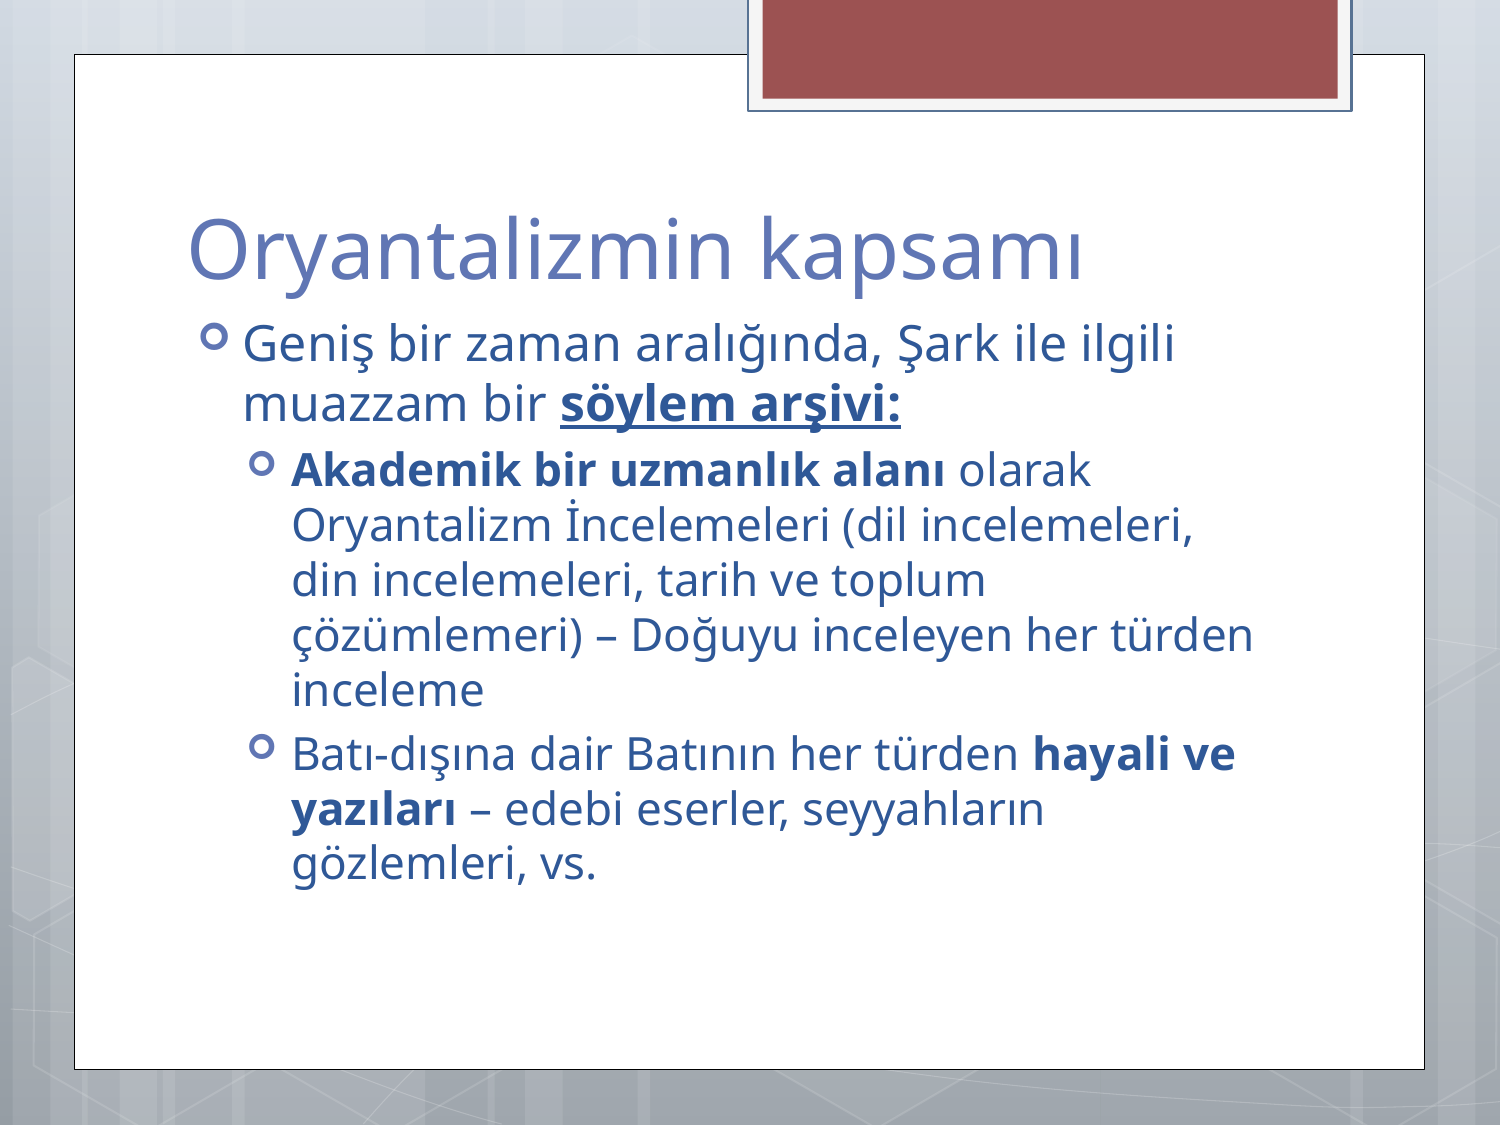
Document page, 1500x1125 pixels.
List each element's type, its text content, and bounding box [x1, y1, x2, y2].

list Geniş bir zaman aralığında, Şark ile ilgili muazzam bir söylem arşivi: Akademik bir uzmanlık alanı olarak Oryantalizm İncelemeleri (dil incelemeleri, din incelemeleri, tarih ve toplum çözümlemeri) – Doğuyu inceleyen her türden inceleme Batı-dışına dair Batının her türden hayali ve yazıları – edebi eserler, seyyahların gözlemleri, vs. [171, 304, 1283, 957]
title Oryantalizmin kapsamı [171, 116, 1324, 304]
